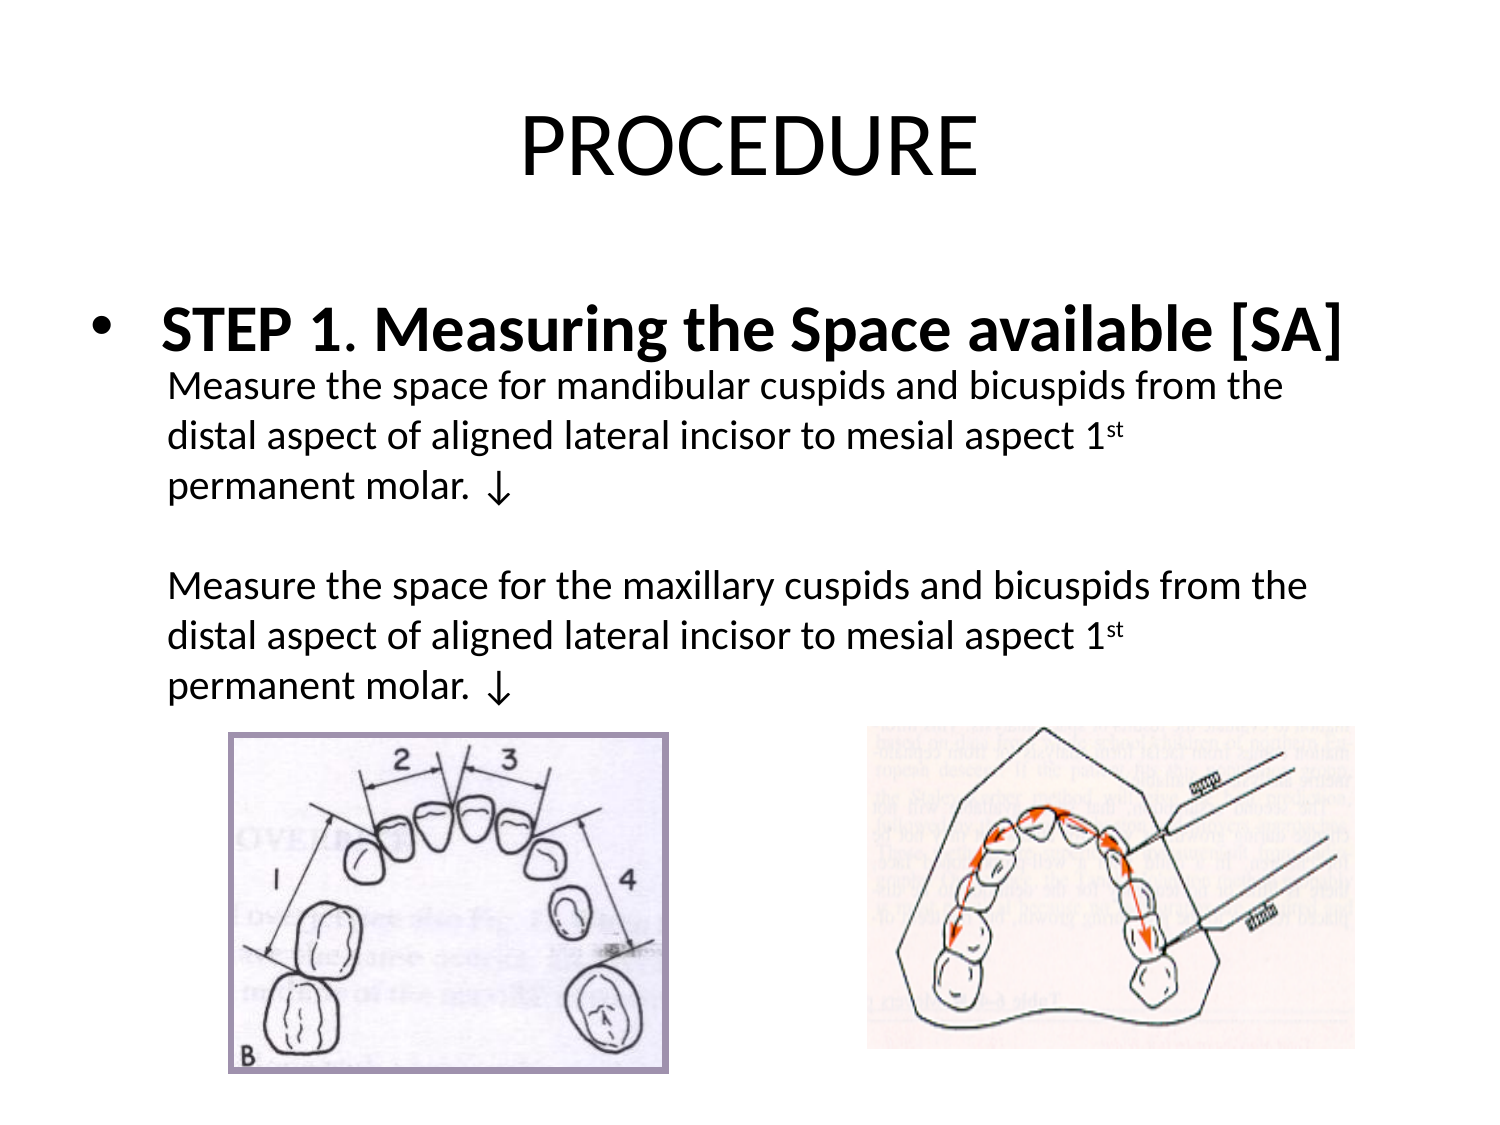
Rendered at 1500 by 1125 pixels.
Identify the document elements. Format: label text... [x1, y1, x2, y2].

picture [866, 726, 1355, 1049]
picture [234, 738, 663, 1068]
text_box Measure the space for mandibular cuspids and bicuspids from the distal aspect of aligned lateral incisor to mesial aspect 1st permanent molar. ↓ Measure the space for the maxillary cuspids and bicuspids from the distal aspect of aligned lateral incisor to mesial aspect 1st permanent molar. ↓ [152, 350, 1325, 716]
list STEP 1. Measuring the Space available [SA] [75, 277, 1425, 1020]
title PROCEDURE [75, 45, 1425, 233]
